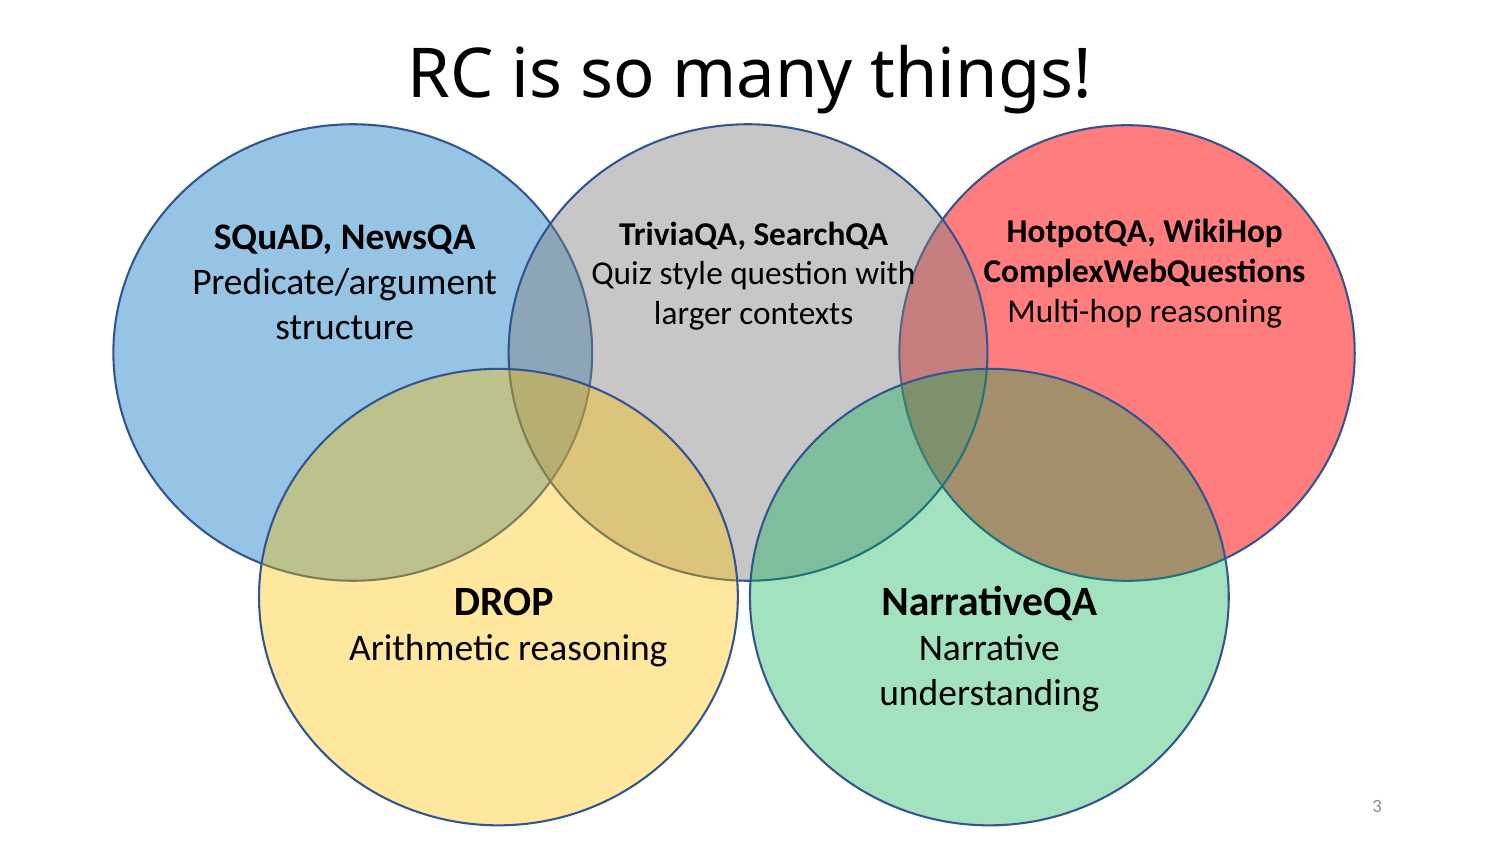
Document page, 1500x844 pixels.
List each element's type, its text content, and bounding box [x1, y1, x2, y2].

slide_number 3 [1059, 782, 1397, 827]
text_box [507, 337, 989, 582]
text_box [989, 255, 1356, 559]
text_box [112, 249, 508, 565]
title RC is so many things! [103, 0, 1397, 151]
text_box SQuAD, NewsQA Predicate/argument structure [138, 204, 552, 354]
text_box HotpotQA, WikiHop ComplexWebQuestions Multi-hop reasoning [956, 202, 1334, 337]
text_box [257, 367, 739, 827]
text_box [748, 367, 1230, 827]
text_box TriviaQA, SearchQA Quiz style question with larger contexts [552, 204, 967, 339]
text_box NarrativeQA Narrative understanding [790, 565, 1188, 721]
text_box [169, 123, 536, 204]
text_box [564, 123, 932, 204]
text_box DROP Arithmetic reasoning [298, 565, 719, 676]
text_box [953, 124, 1299, 204]
